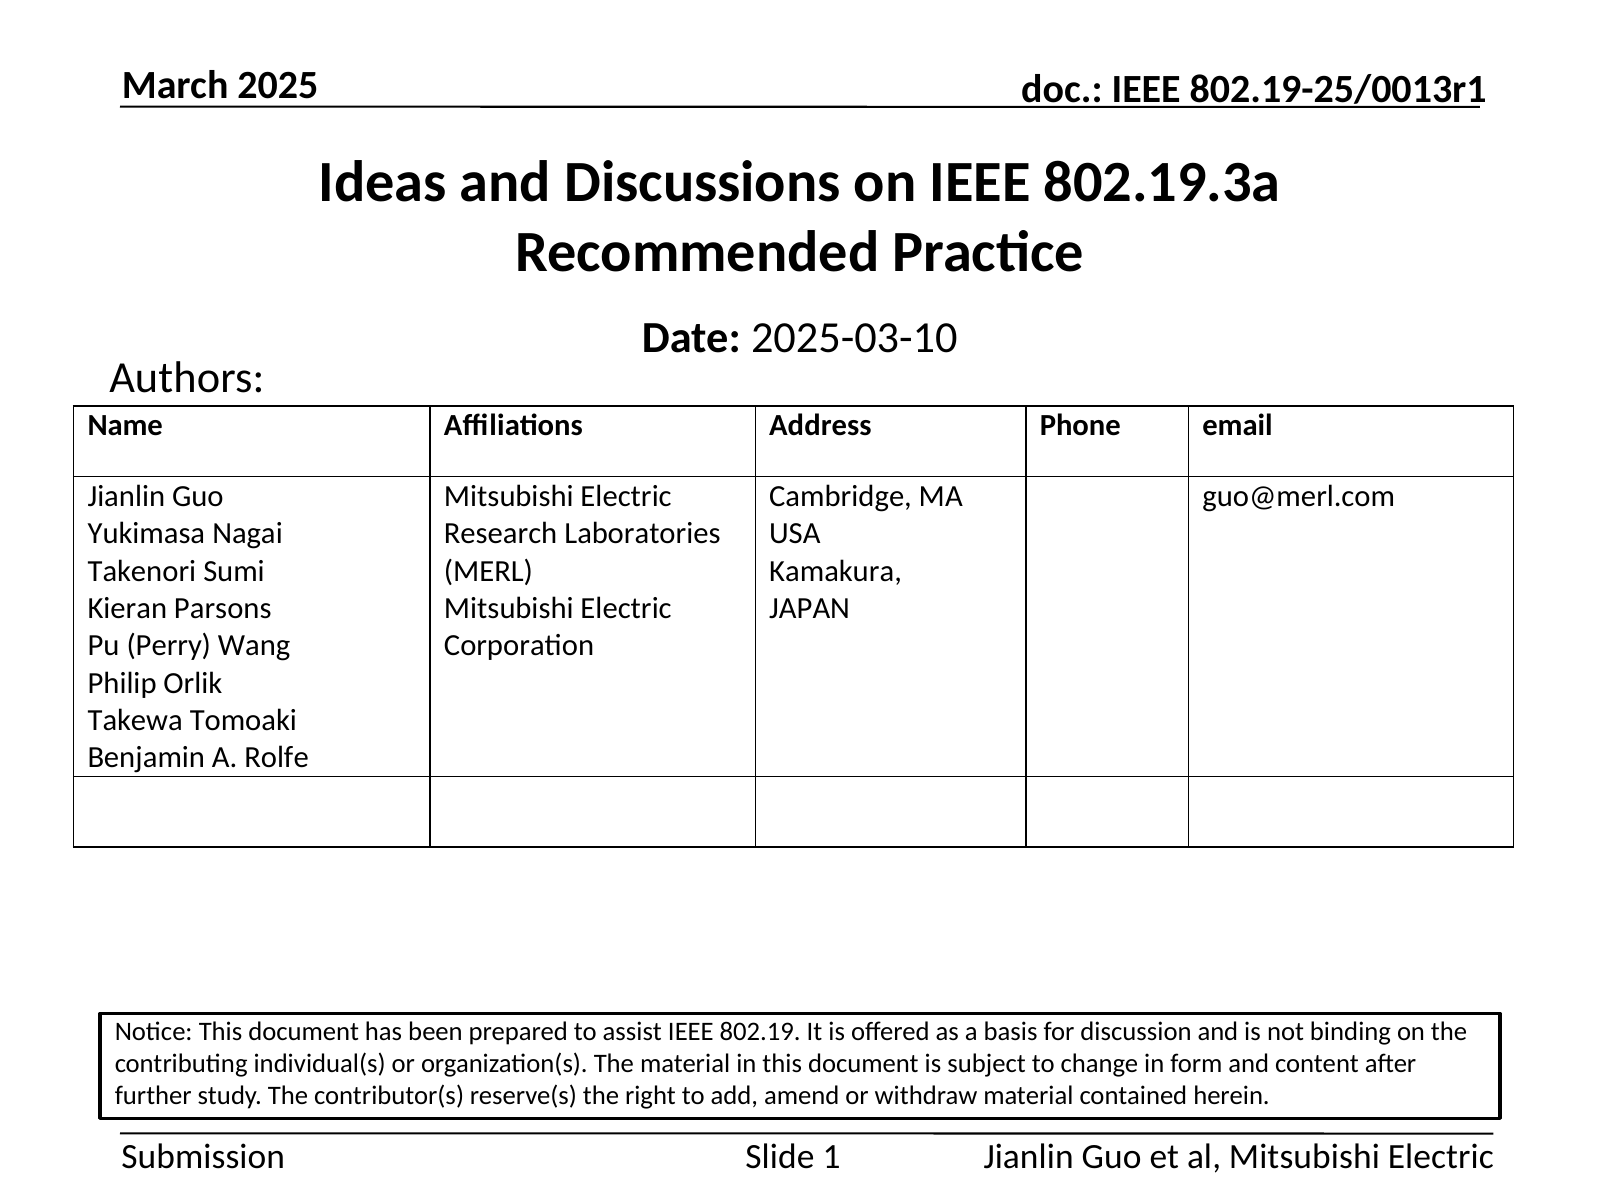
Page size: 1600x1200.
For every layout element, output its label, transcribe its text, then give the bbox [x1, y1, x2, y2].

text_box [99, 1006, 1501, 1121]
title Ideas and Discussions on IEEE 802.19.3a Recommended Practice [119, 119, 1481, 299]
text_box Authors: [93, 339, 347, 403]
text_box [54, 405, 1529, 1040]
list Date: 2025-03-10 [119, 299, 1481, 370]
footer Jianlin Guo et al, Mitsubishi Electric [911, 1132, 1495, 1168]
slide_number Slide 1 [733, 1132, 854, 1197]
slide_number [121, 58, 526, 107]
